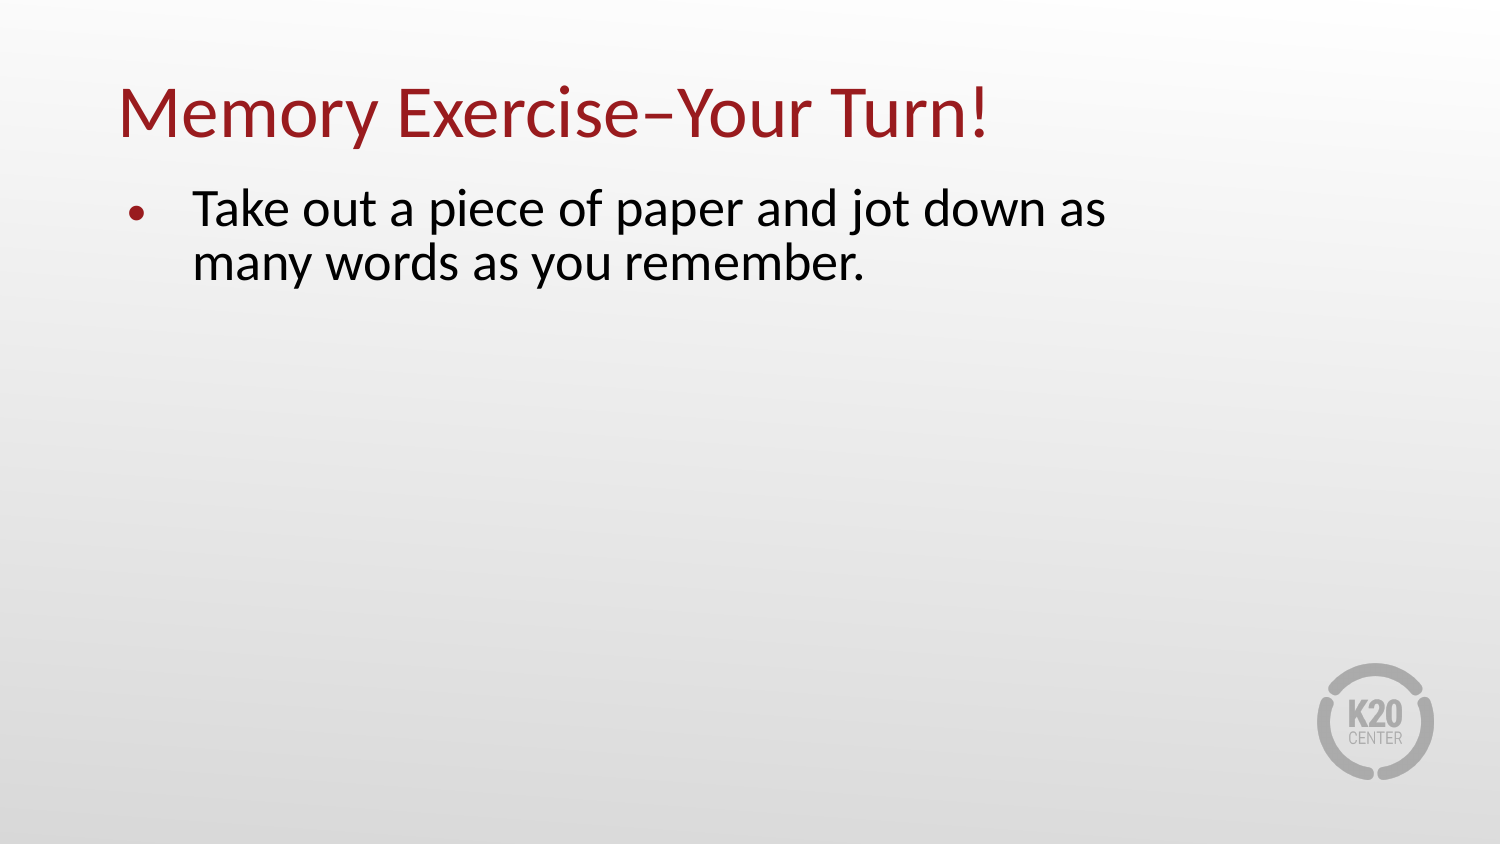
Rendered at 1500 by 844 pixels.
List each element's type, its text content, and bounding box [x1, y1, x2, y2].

picture [1300, 646, 1451, 797]
list Take out a piece of paper and jot down as many words as you remember. [102, 177, 1174, 739]
title Memory Exercise–Your Turn! [117, 62, 1500, 157]
